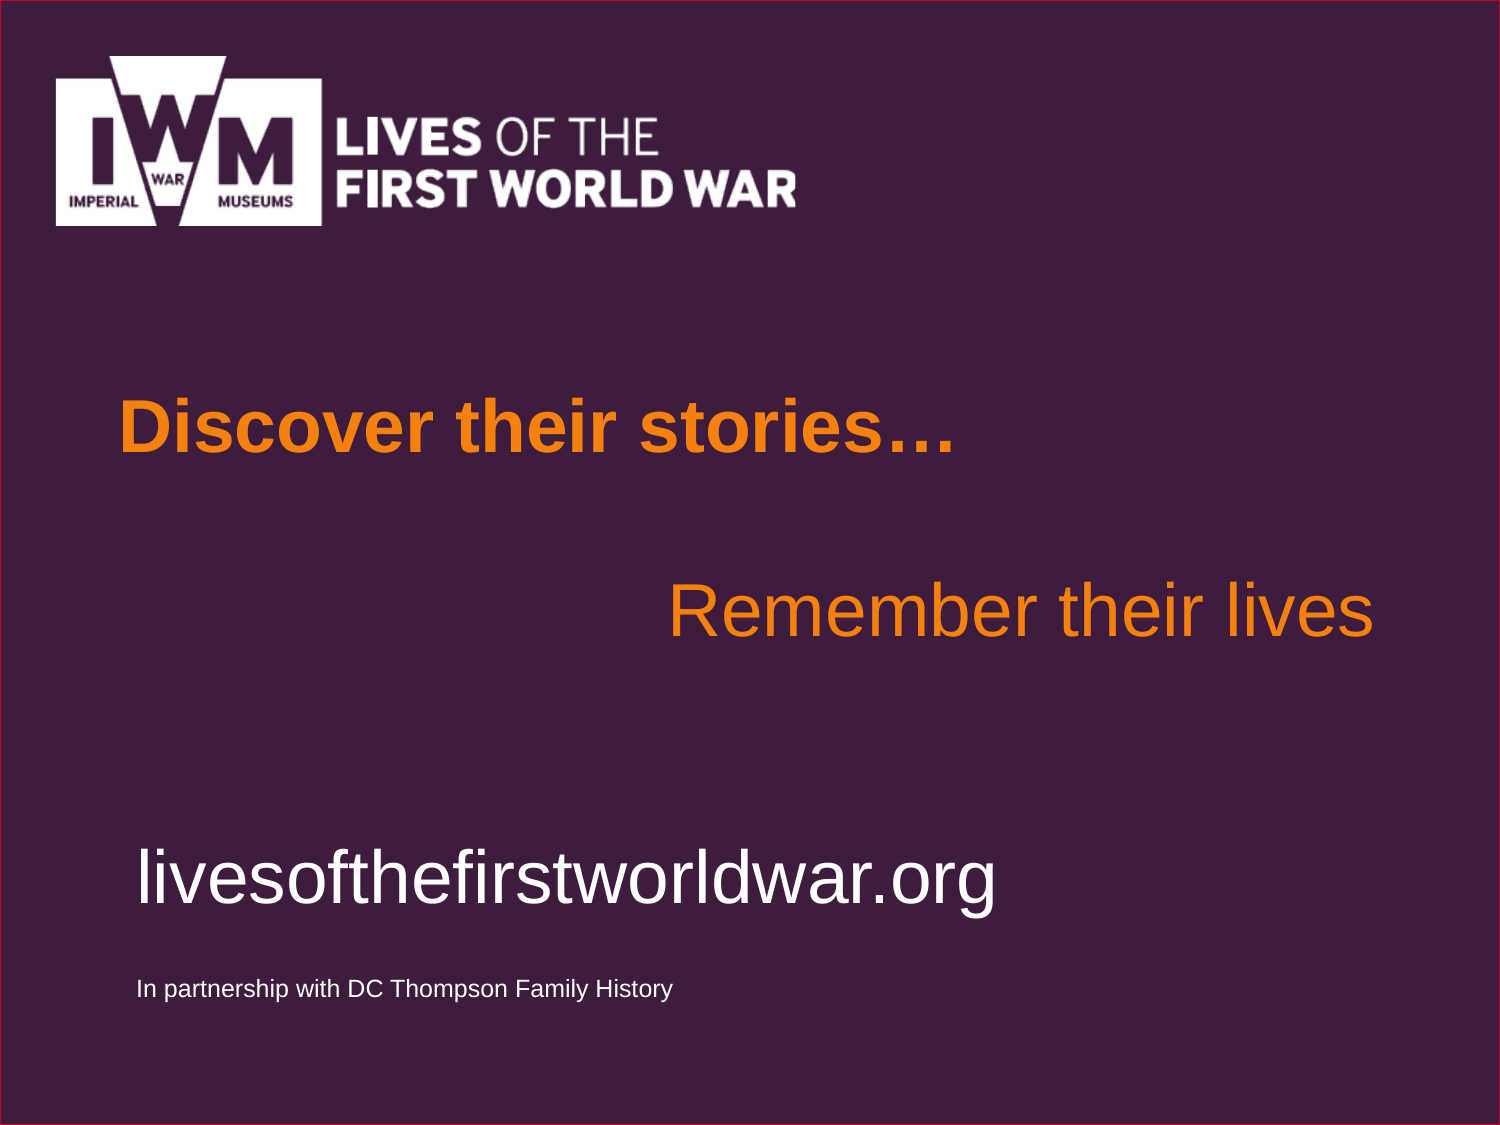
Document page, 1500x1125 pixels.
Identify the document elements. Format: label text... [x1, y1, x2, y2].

title Discover their stories… [118, 383, 1359, 739]
text_box livesofthefirstworldwar.org In partnership with DC Thompson Family History [135, 835, 1377, 1013]
text_box Remember their lives [135, 567, 1377, 745]
text_box [135, 135, 1377, 313]
